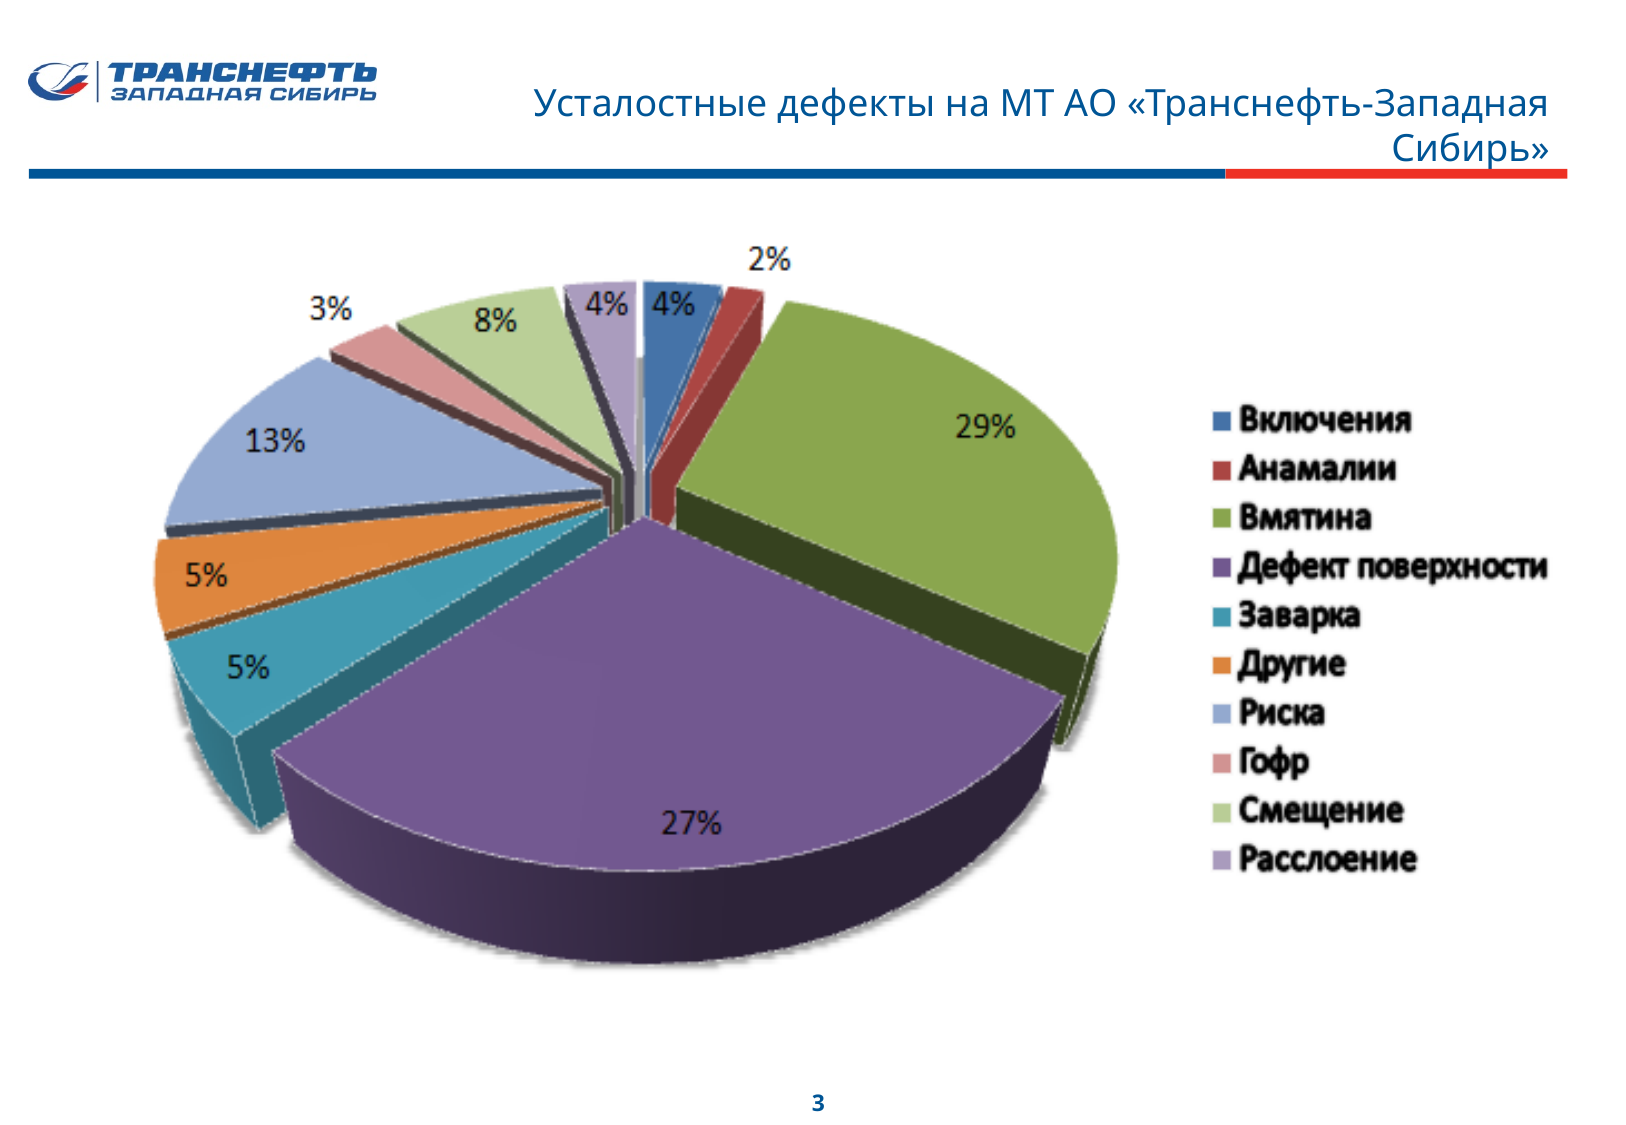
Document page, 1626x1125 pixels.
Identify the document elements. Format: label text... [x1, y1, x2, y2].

picture [27, 0, 378, 165]
text_box 3 [794, 1085, 843, 1125]
picture [78, 193, 1581, 1078]
text_box Усталостные дефекты на МТ АО «Транснефть-Западная Сибирь» [422, 69, 1568, 143]
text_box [28, 168, 1568, 179]
